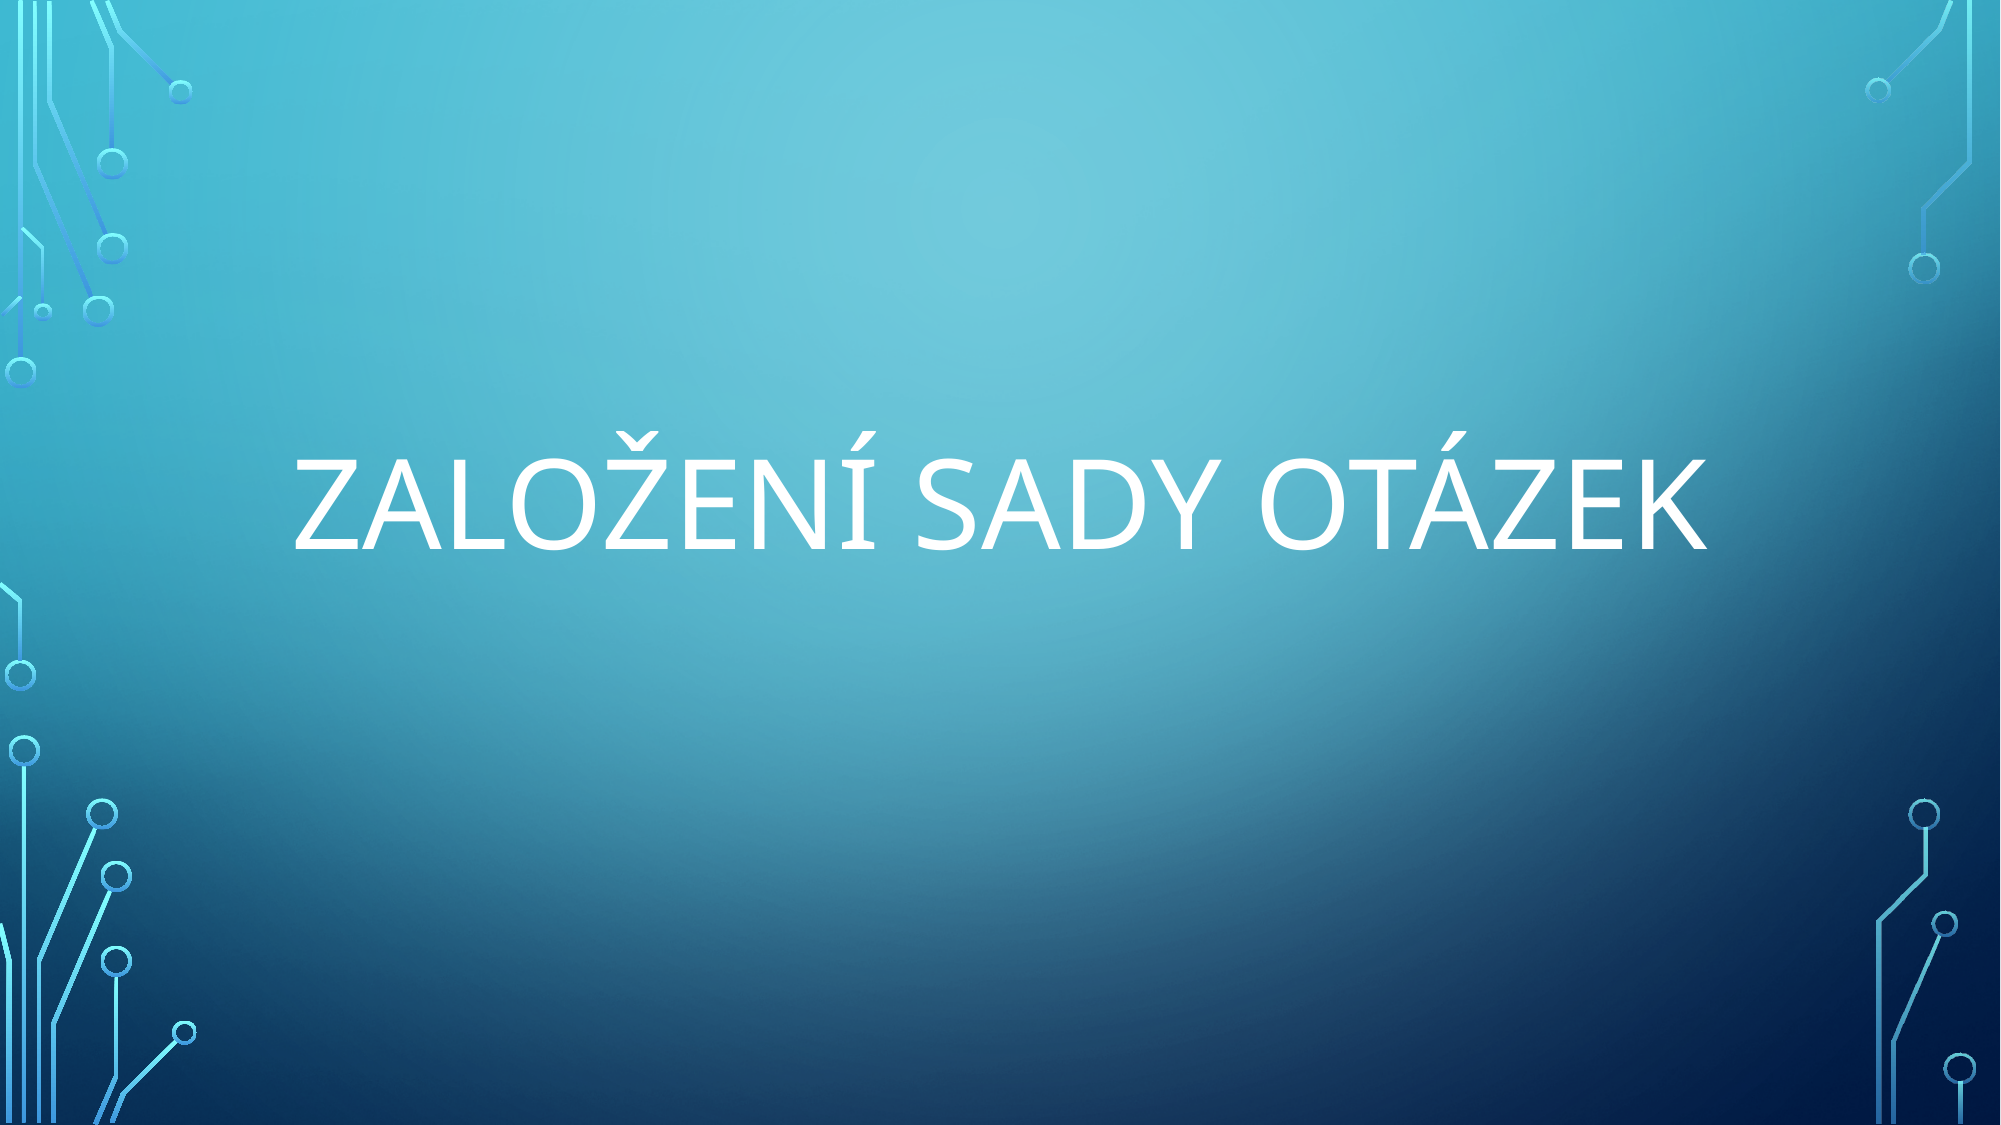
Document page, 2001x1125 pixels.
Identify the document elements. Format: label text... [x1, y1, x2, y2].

title Založení Sady otázek [187, 387, 1813, 631]
